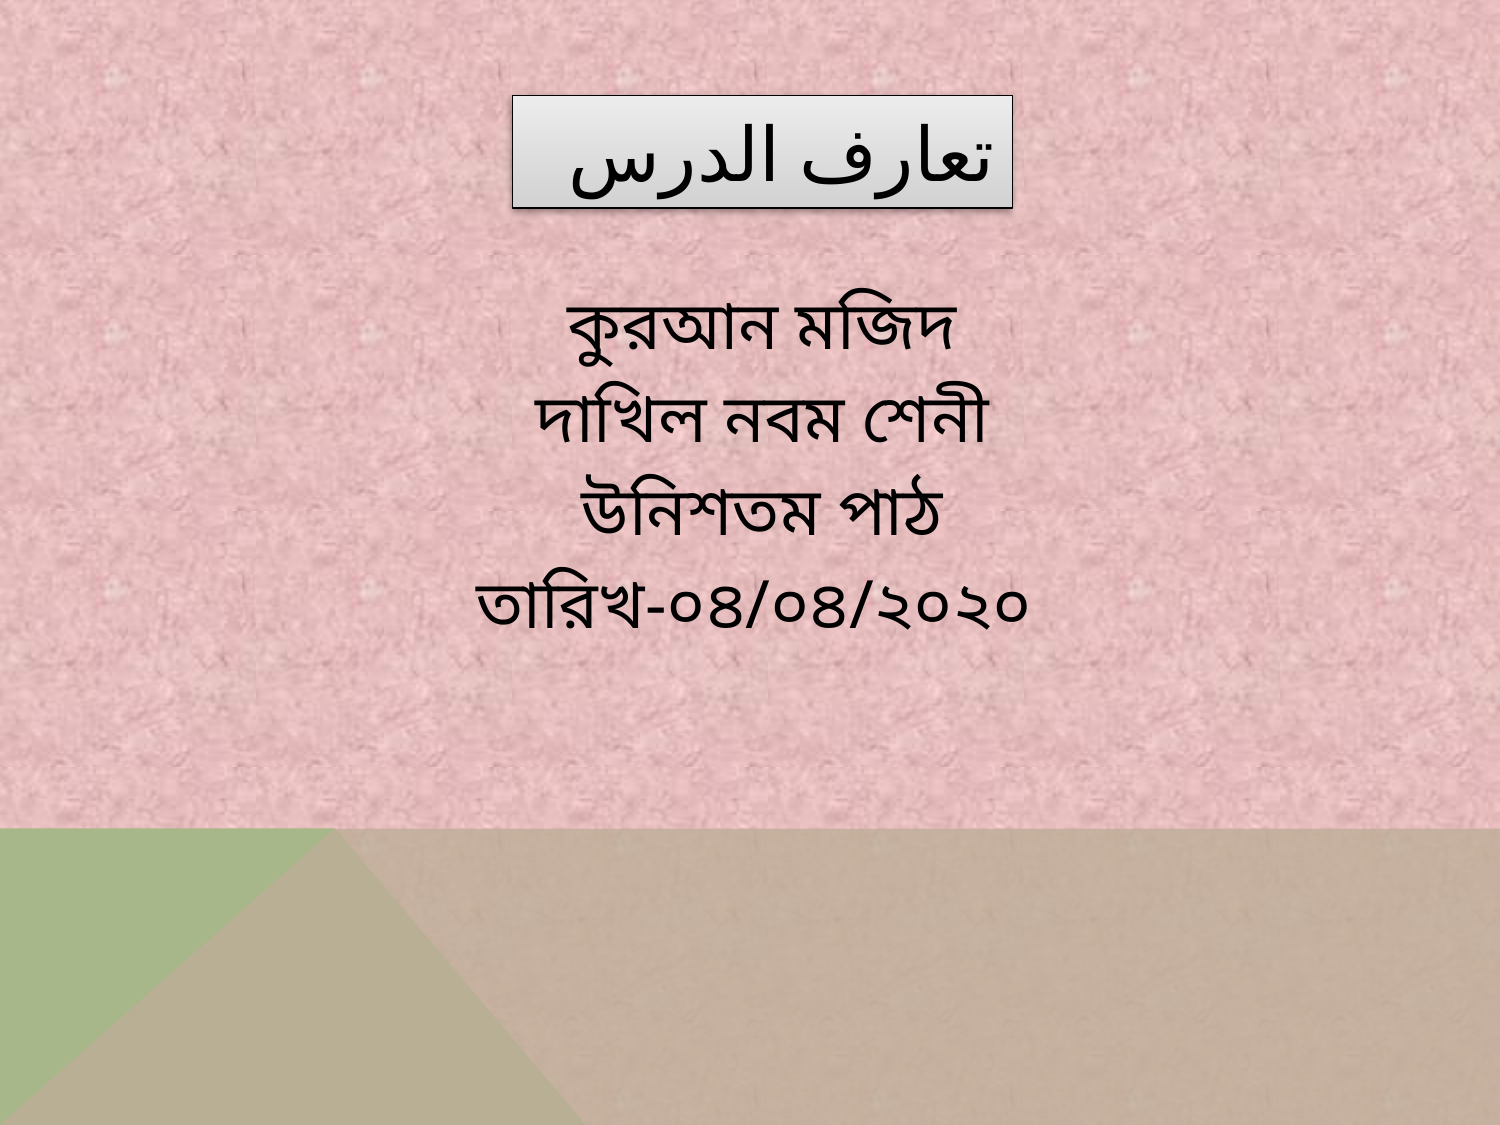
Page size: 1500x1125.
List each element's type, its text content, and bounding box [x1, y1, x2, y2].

text_box কুরআন মজিদ দাখিল নবম শেনী উনিশতম পাঠ তারিখ-০৪/০৪/২০২০ [237, 274, 1288, 725]
text_box تعارف الدرس [512, 95, 1013, 209]
picture [0, 0, 1500, 828]
